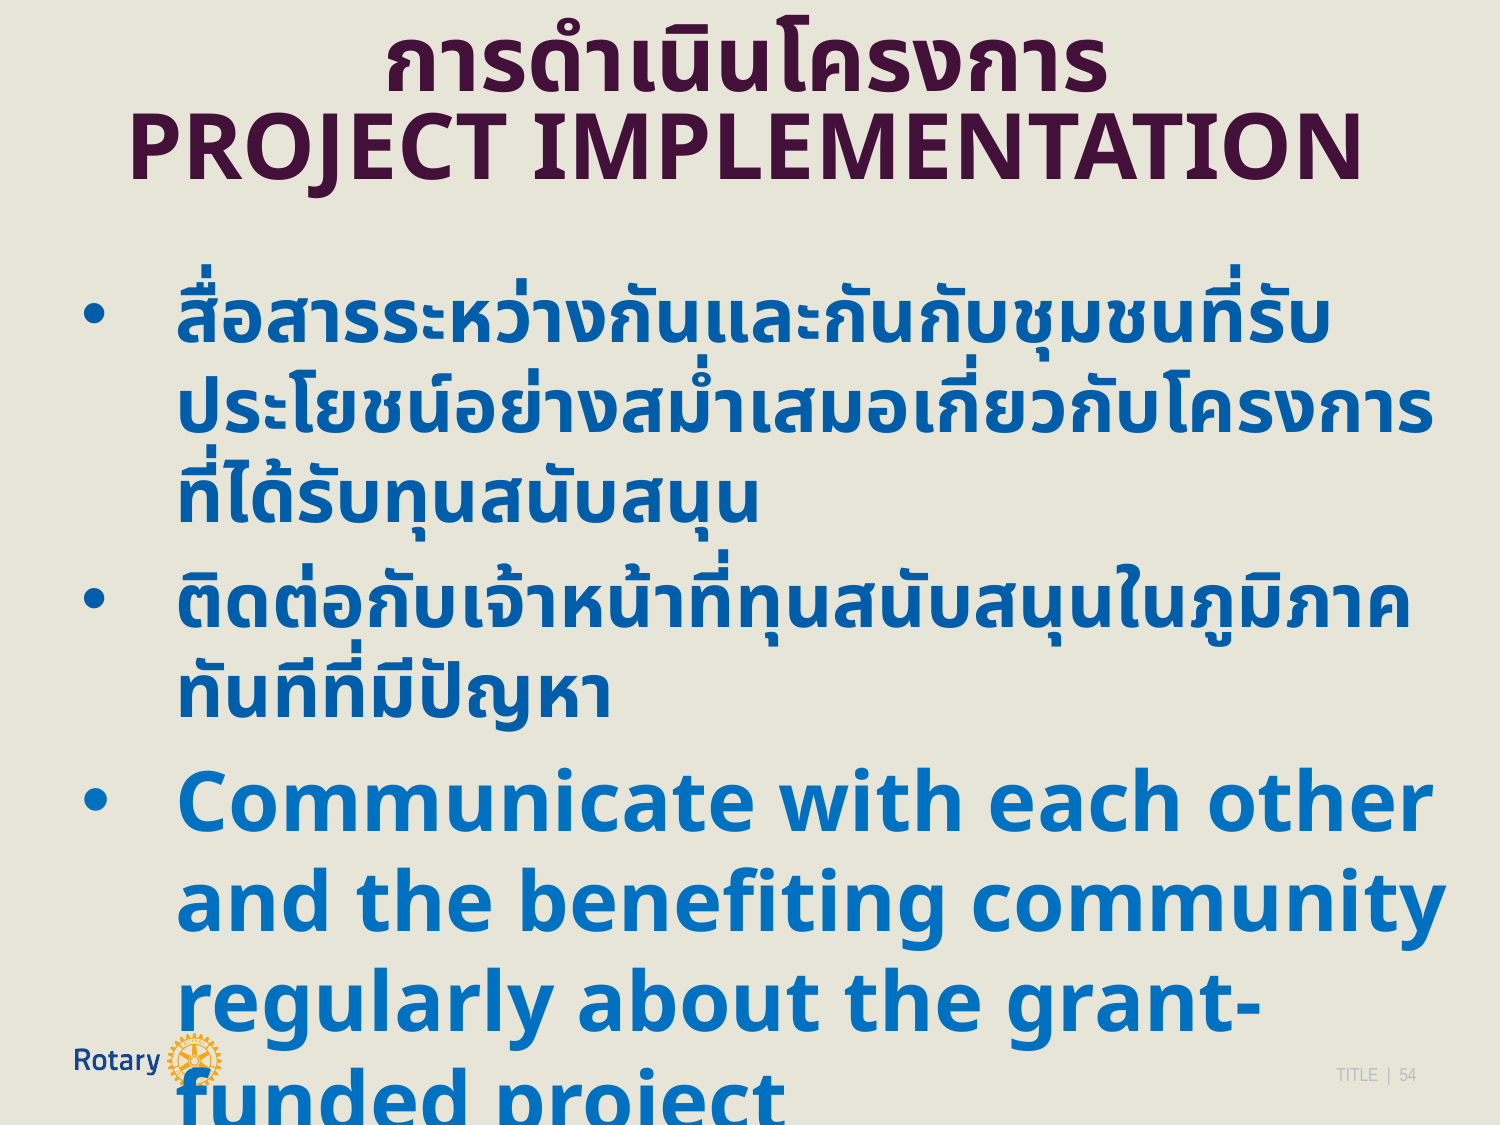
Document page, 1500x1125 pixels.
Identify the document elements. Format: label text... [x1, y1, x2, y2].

text_box การดำเนินโครงการ PROJECT IMPLEMENTATION [46, 14, 1448, 205]
text_box สื่อสารระหว่างกันและกันกับชุมชนที่รับประโยชน์อย่างสม่ำเสมอเกี่ยวกับโครงการที่ได้รับทุนสนับสนุน ติดต่อกับเจ้าหน้าที่ทุนสนับสนุนในภูมิภาคทันทีที่มีปัญหา Communicate with each other and the benefiting community regularly about the grant-funded project Contact their regional grants officer as soon as questions arise [67, 259, 1468, 1125]
